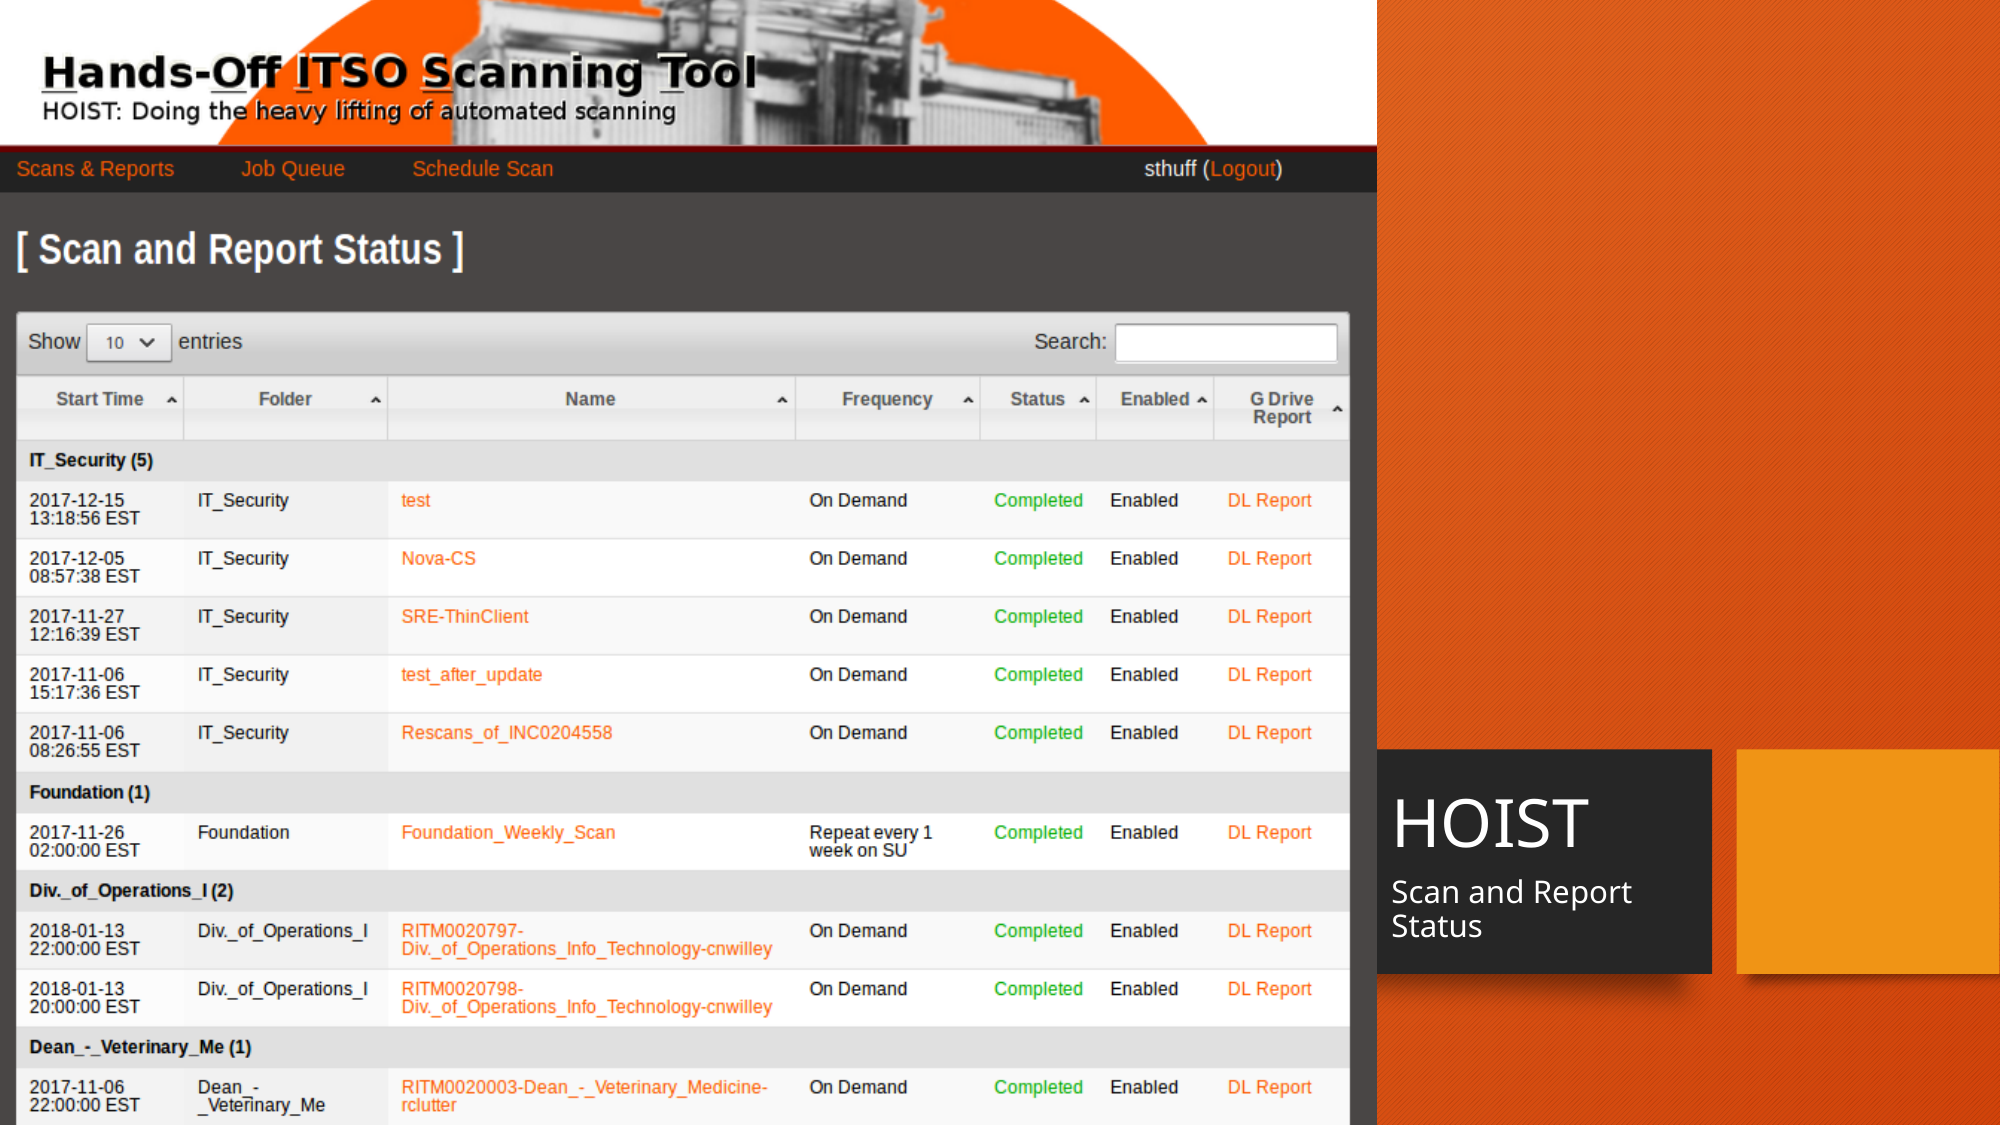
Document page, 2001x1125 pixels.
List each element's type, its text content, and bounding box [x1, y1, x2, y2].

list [0, 0, 1377, 1125]
picture [1377, 974, 1713, 1026]
list Scan and Report Status [1377, 870, 1689, 952]
title HOIST [1377, 772, 1689, 870]
picture [1736, 974, 2000, 997]
